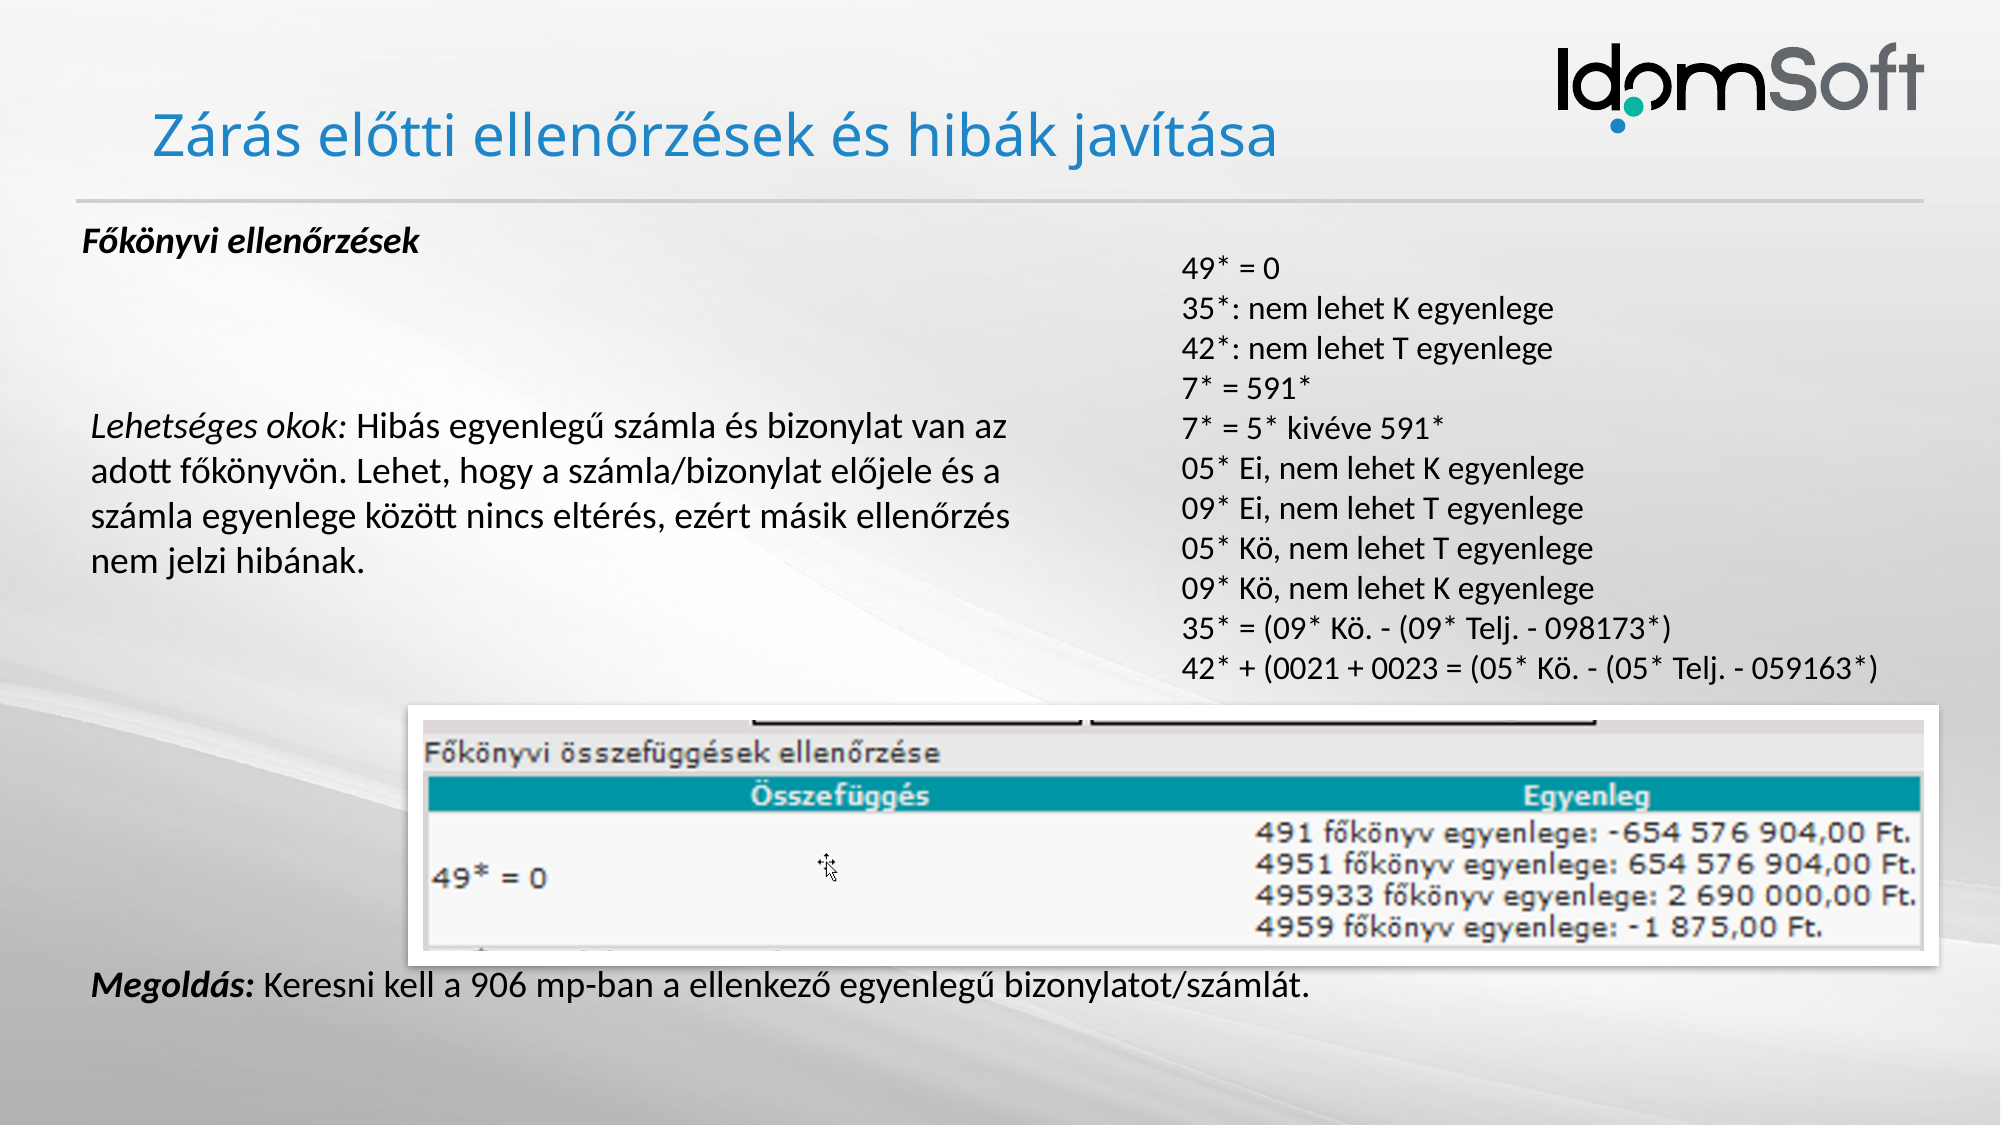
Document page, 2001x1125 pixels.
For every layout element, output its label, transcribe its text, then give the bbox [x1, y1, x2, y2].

list [137, 299, 1863, 952]
title Zárás előtti ellenőrzések és hibák javítása [75, 202, 1863, 278]
list [137, 974, 1863, 1014]
text_box Lehetséges okok: Hibás egyenlegű számla és bizonylat van az adott főkönyvön. Lehet, hogy a számla/bizonylat előjele és a számla egyenlege között nincs eltérés, ezért másik ellenőrzés nem jelzi hibának. [75, 393, 1076, 589]
text_box Főkönyvi ellenőrzések [67, 208, 436, 269]
text_box Megoldás: Keresni kell a 906 mp-ban a ellenkező egyenlegű bizonylatot/számlát. [75, 952, 1597, 1013]
text_box 49* = 0 35*: nem lehet K egyenlege 42*: nem lehet T egyenlege 7* = 591* 7* = 5* kivéve 591* 05* Ei, nem lehet K egyenlege 09* Ei, nem lehet T egyenlege 05* Kö, nem lehet T egyenlege 09* Kö, nem lehet K egyenlege 35* = (09* Kö. - (09* Telj. - 098173*) 42* + (0021 + 0023 = (05* Kö. - (05* Telj. - 059163*) [1166, 239, 1910, 694]
title Zárás előtti ellenőrzések és hibák javítása [75, 59, 1863, 199]
picture [0, 0, 2001, 1125]
